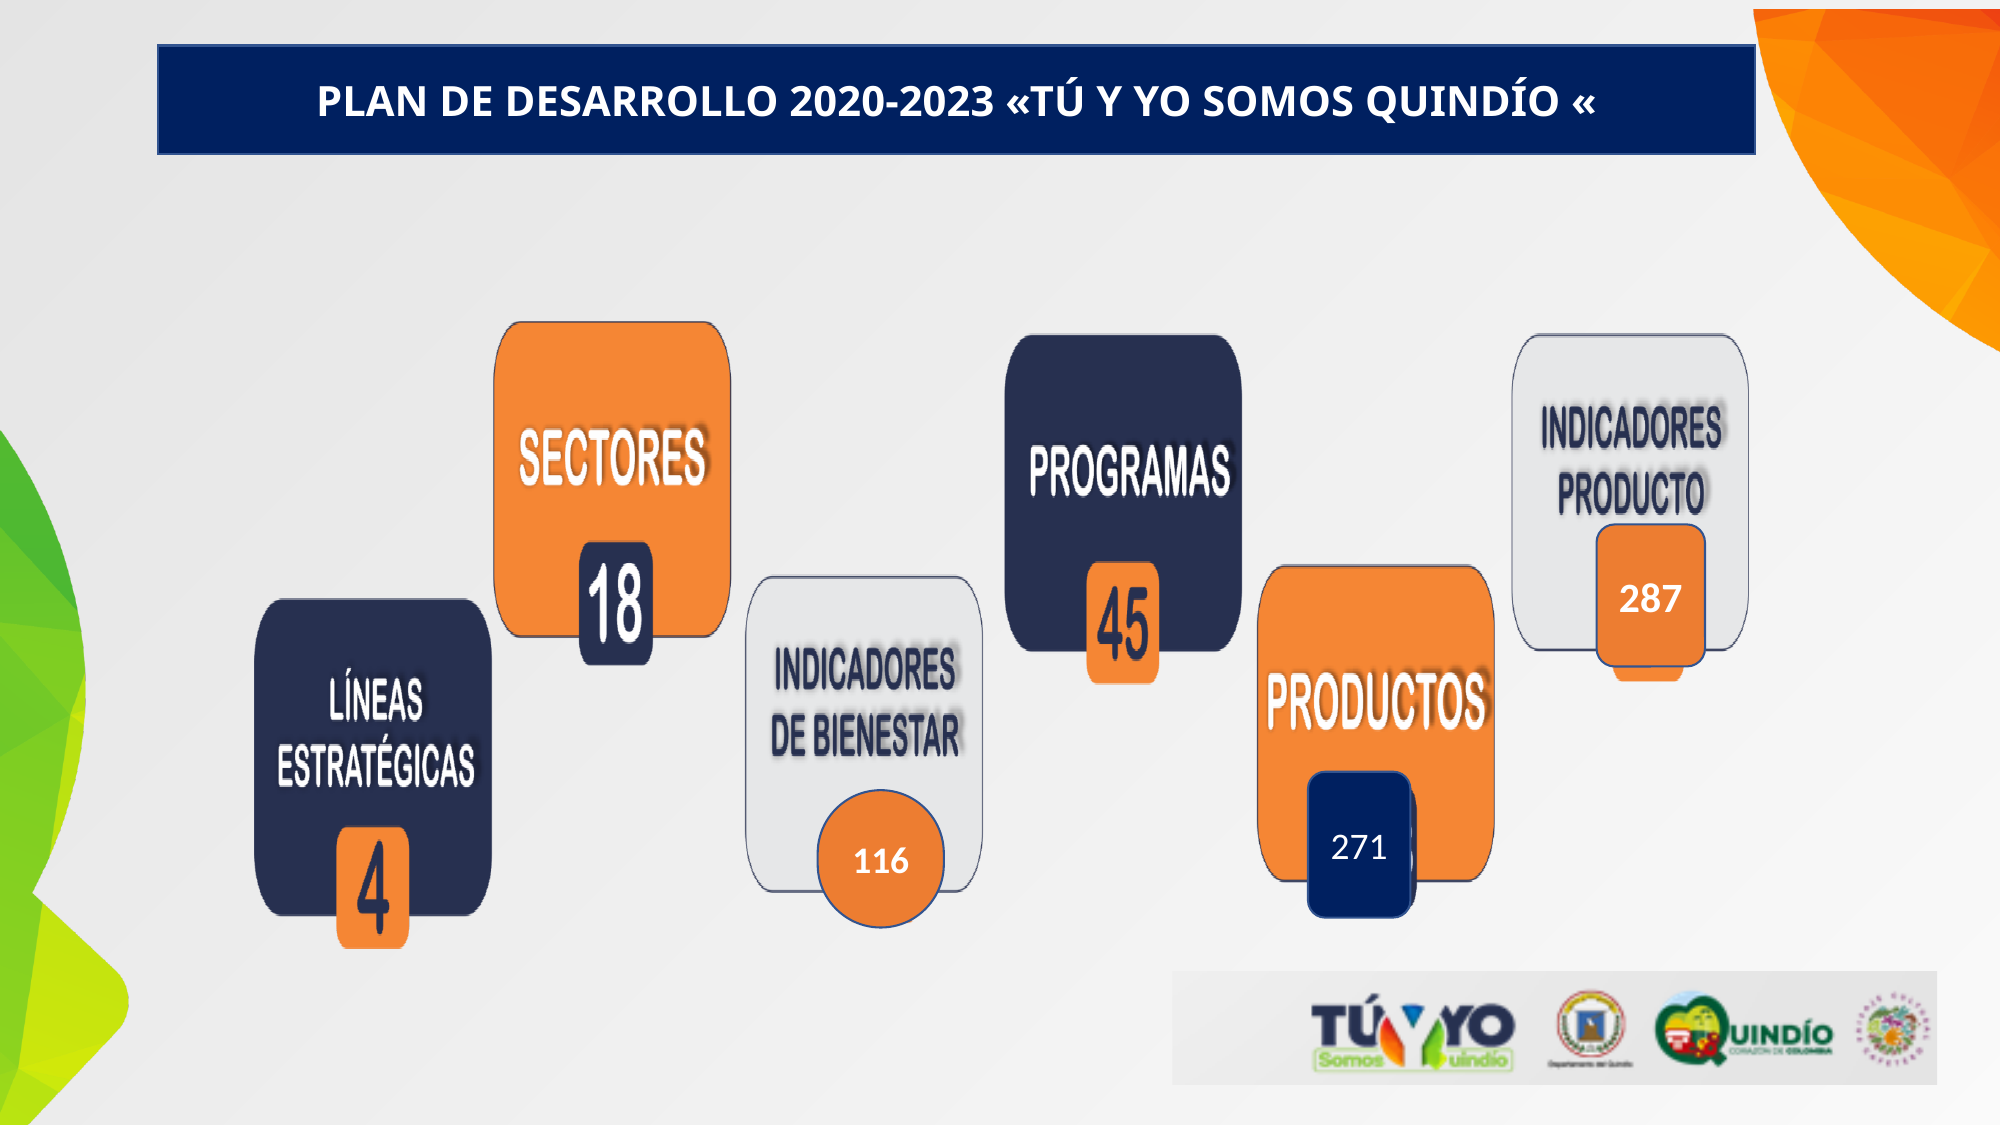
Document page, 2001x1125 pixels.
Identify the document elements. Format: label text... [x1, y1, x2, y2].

picture [0, 235, 148, 1125]
text_box PLAN DE DESARROLLO 2020-2023 «TÚ Y YO SOMOS QUINDÍO « [157, 44, 1748, 155]
picture [254, 9, 2000, 949]
picture [1172, 971, 1938, 1085]
